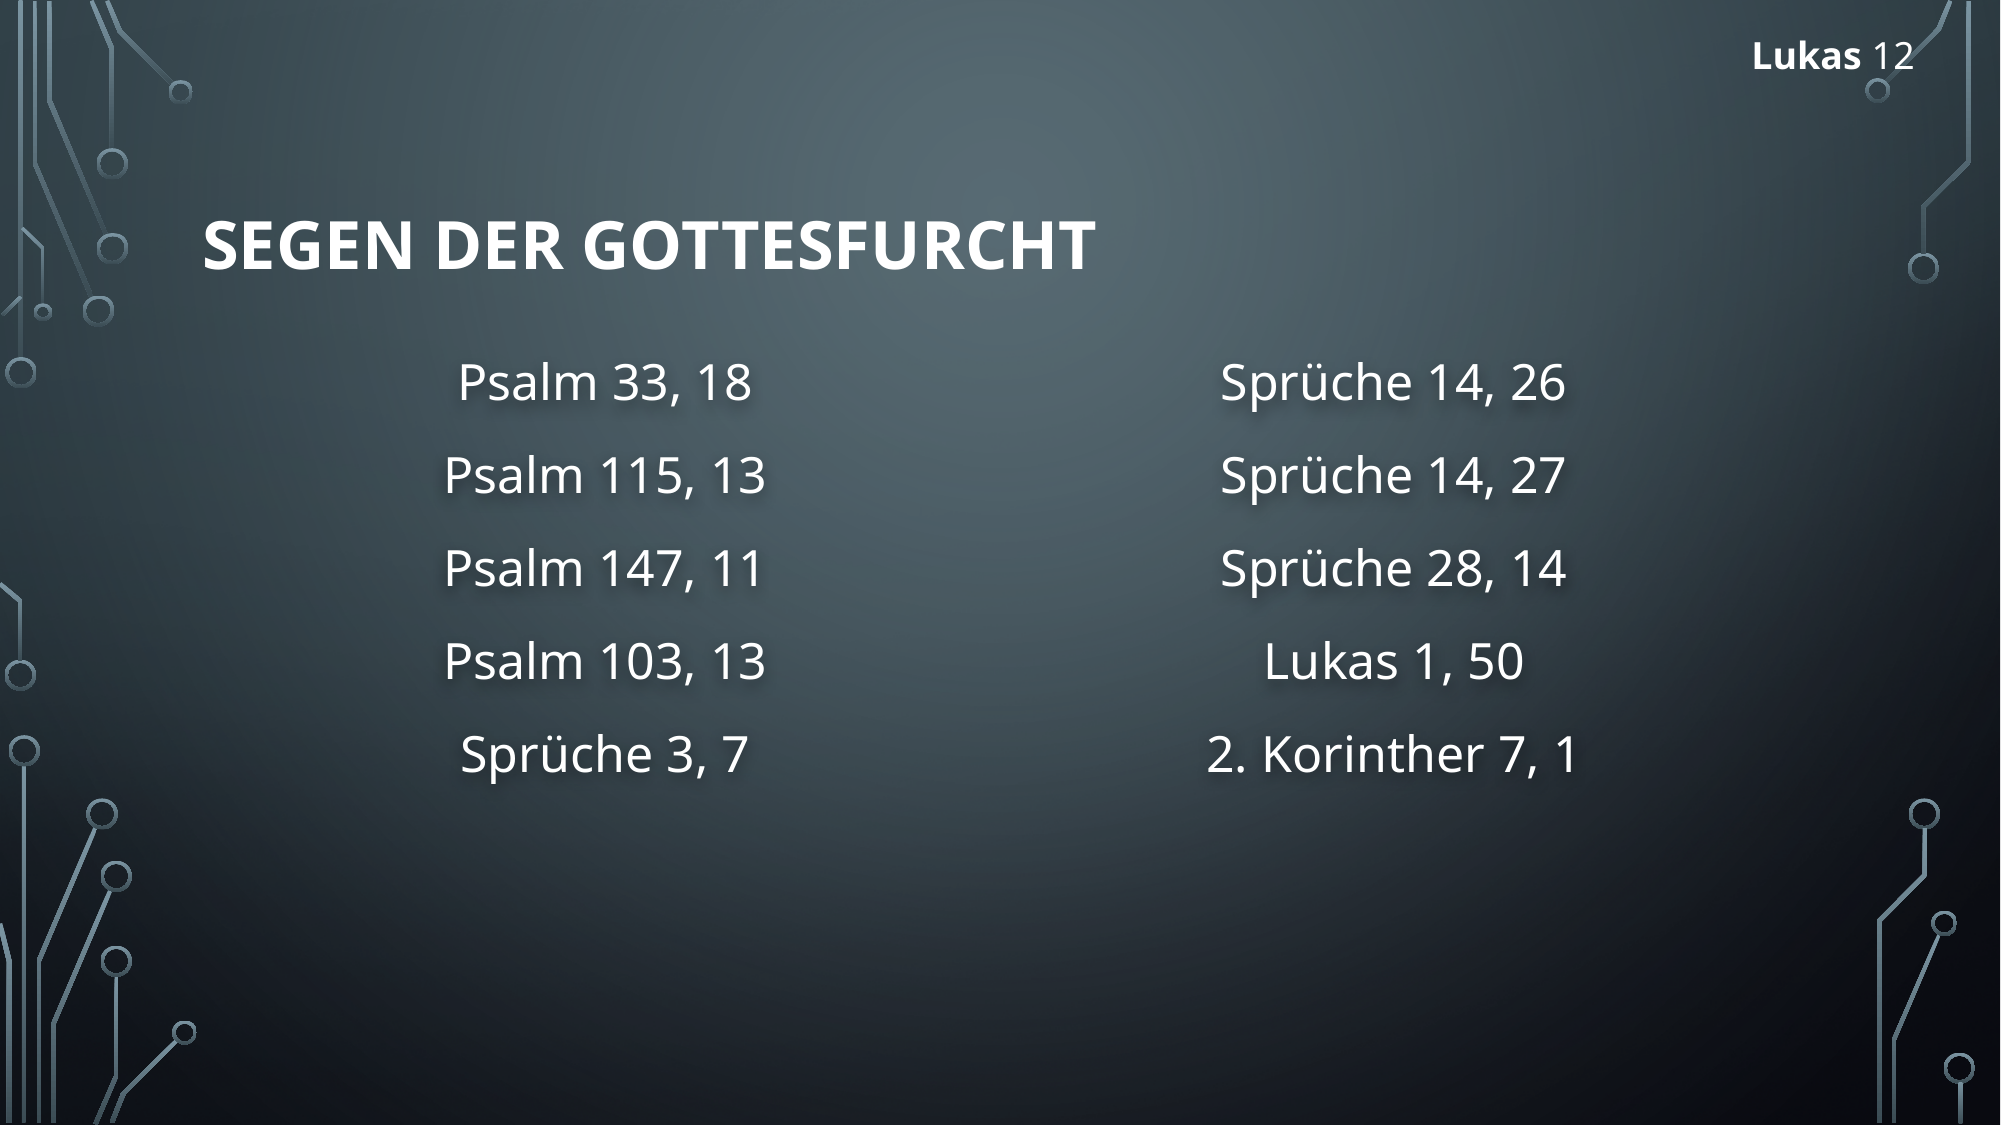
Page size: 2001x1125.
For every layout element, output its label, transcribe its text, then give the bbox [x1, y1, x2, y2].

title Segen der Gottesfurcht [187, 101, 1813, 344]
text_box Psalm 33, 18 Psalm 115, 13 Psalm 147, 11 Psalm 103, 13 Sprüche 3, 7 Sprüche 14, 26 Sprüche 14, 27 Sprüche 28, 14 Lukas 1, 50 2. Korinther 7, 1 [187, 344, 1813, 871]
text_box Lukas 12 [1736, 24, 2000, 85]
